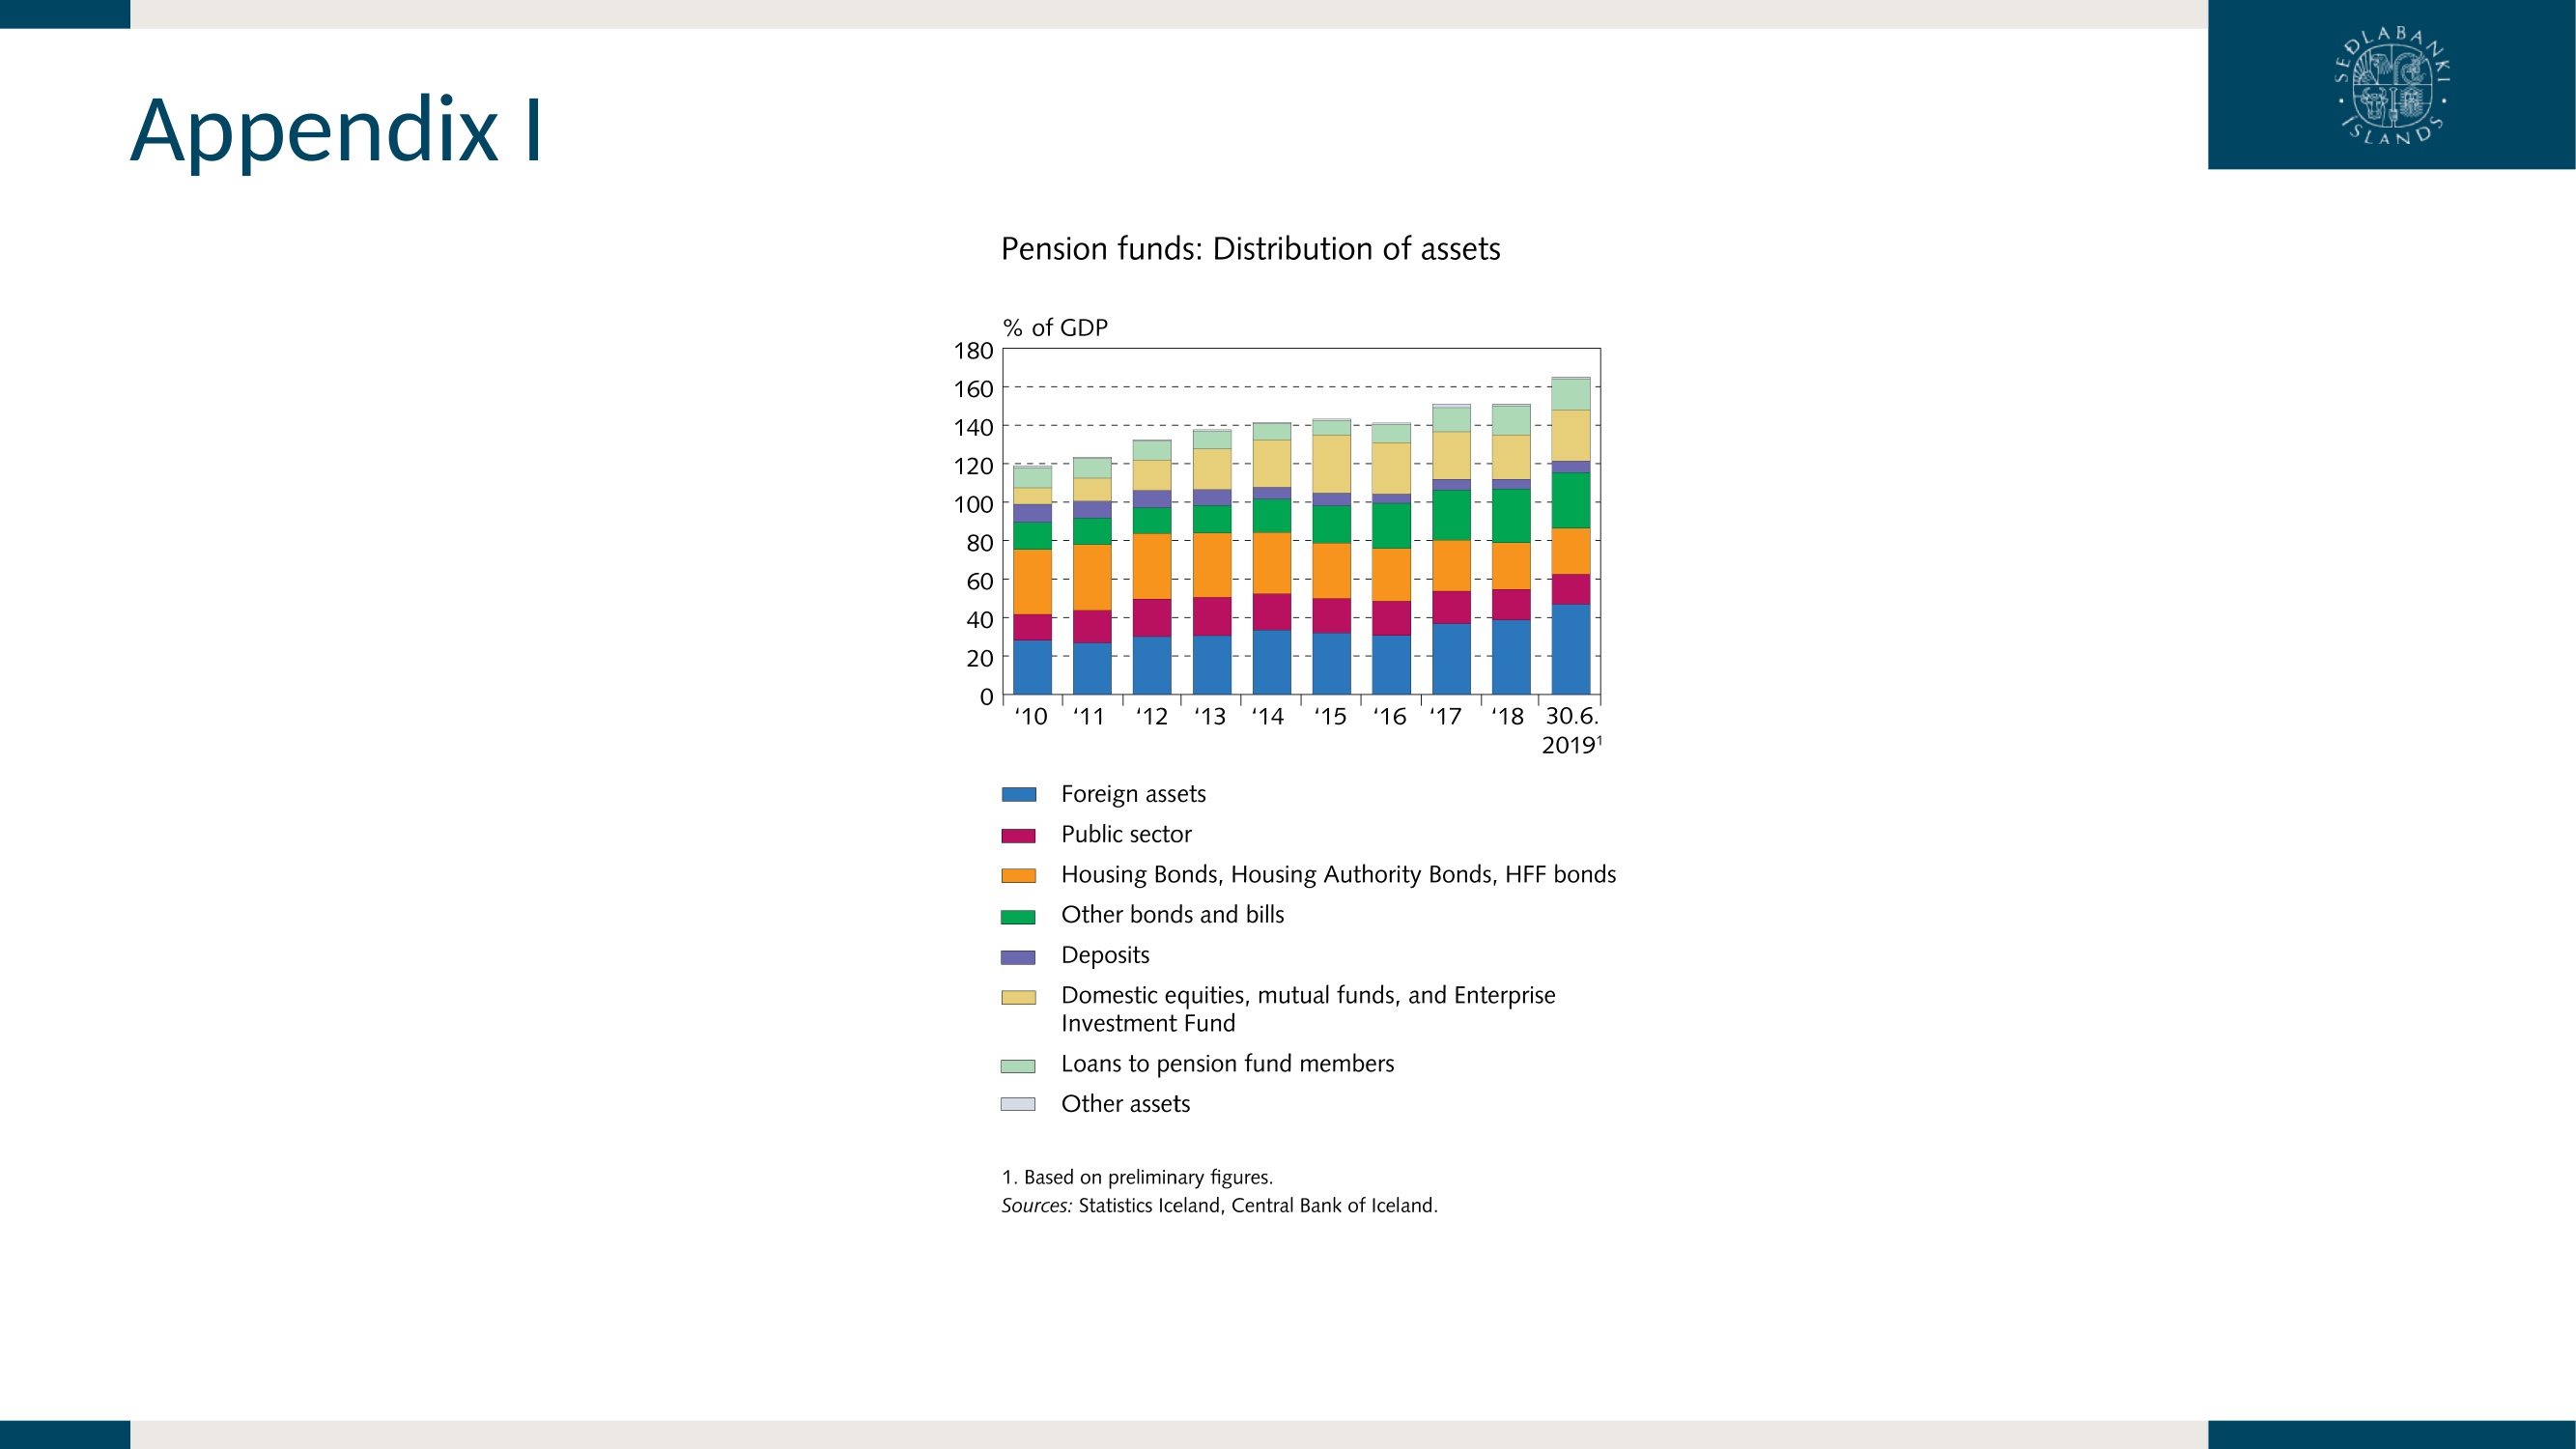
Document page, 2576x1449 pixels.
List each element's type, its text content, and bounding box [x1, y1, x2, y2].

title Appendix I [129, 86, 2178, 290]
picture [952, 232, 1624, 1217]
